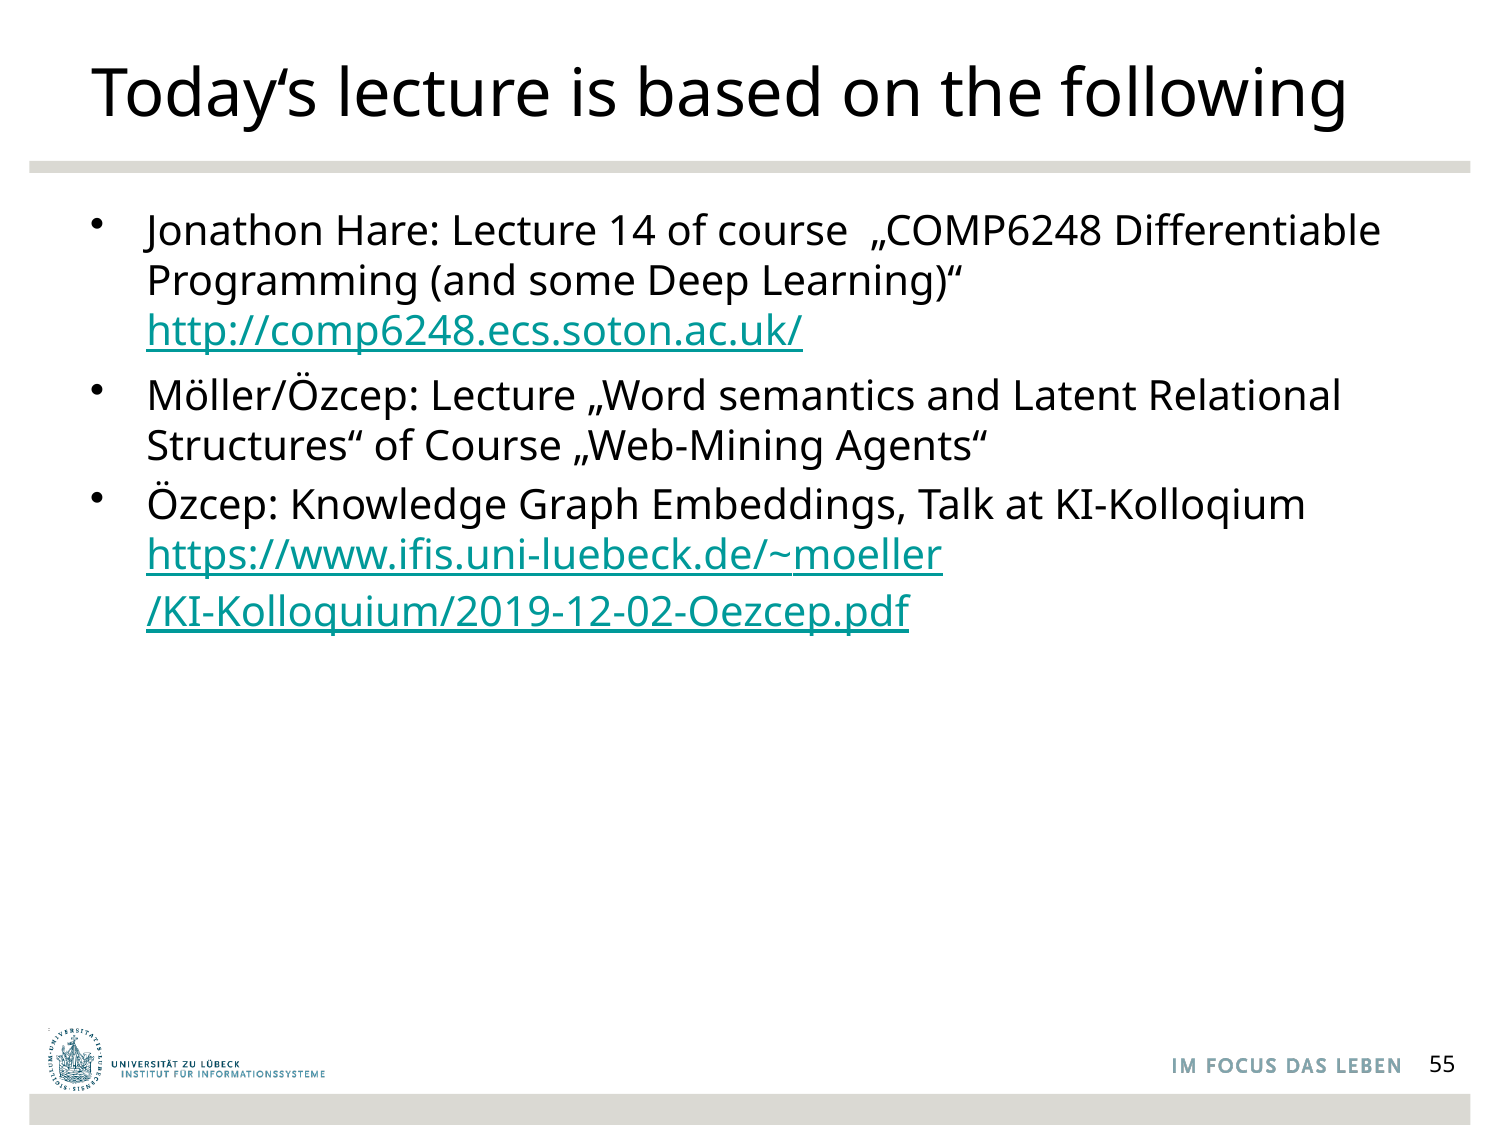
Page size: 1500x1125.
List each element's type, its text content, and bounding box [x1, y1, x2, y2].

slide_number 55 [1305, 1050, 1471, 1083]
picture [1173, 1058, 1305, 1073]
title Today‘s lecture is based on the following [76, 42, 1427, 126]
list Jonathon Hare: Lecture 14 of course „COMP6248 Differentiable Programming (and some Deep Learning)“ http://comp6248.ecs.soton.ac.uk/ Möller/Özcep: Lecture „Word semantics and Latent Relational Structures“ of Course „Web-Mining Agents“ Özcep: Knowledge Graph Embeddings, Talk at KI-Kolloqium https://www.ifis.uni-luebeck.de/~moeller/KI-Kolloquium/2019-12-02-Oezcep.pdf [75, 196, 1425, 1012]
